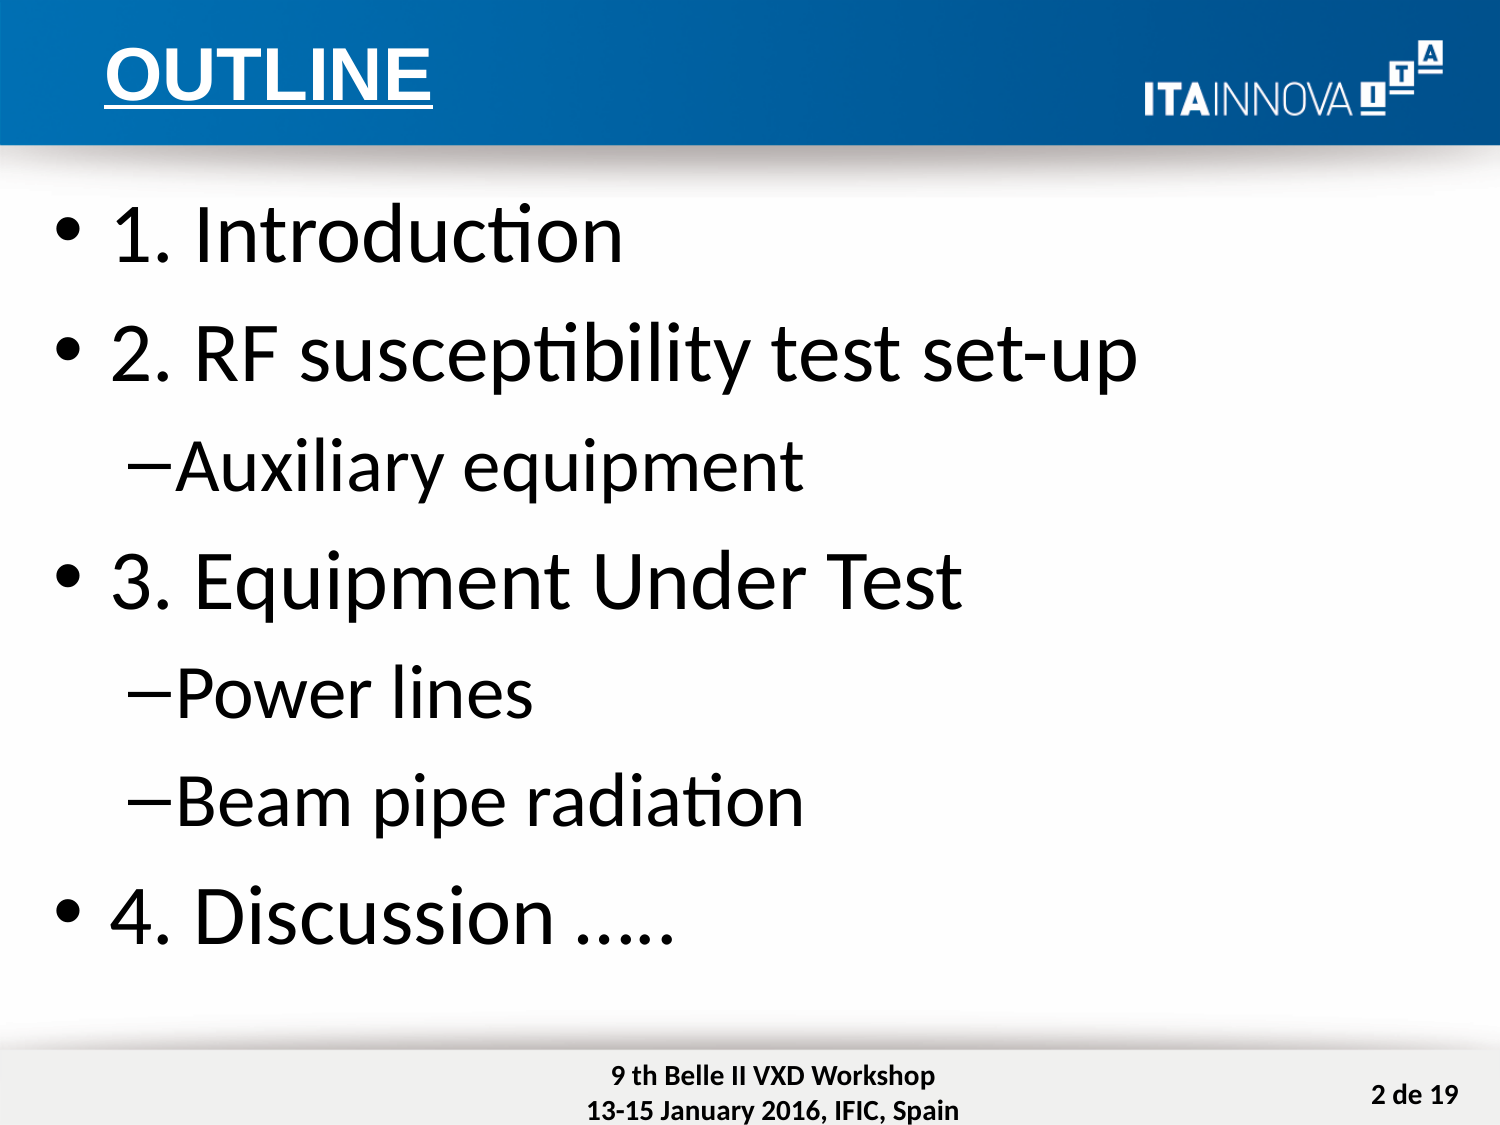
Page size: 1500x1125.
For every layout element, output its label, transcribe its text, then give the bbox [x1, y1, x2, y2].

text_box 2 de 19 [1337, 1060, 1493, 1125]
text_box 9 th Belle II VXD Workshop 13-15 January 2016, IFIC, Spain [469, 1048, 1078, 1125]
text_box OUTLINE [89, 18, 1338, 123]
picture [0, 0, 1500, 1125]
list 1. Introduction 2. RF susceptibility test set-up Auxiliary equipment 3. Equipment Under Test Power lines Beam pipe radiation 4. Discussion ….. [38, 168, 1462, 1044]
